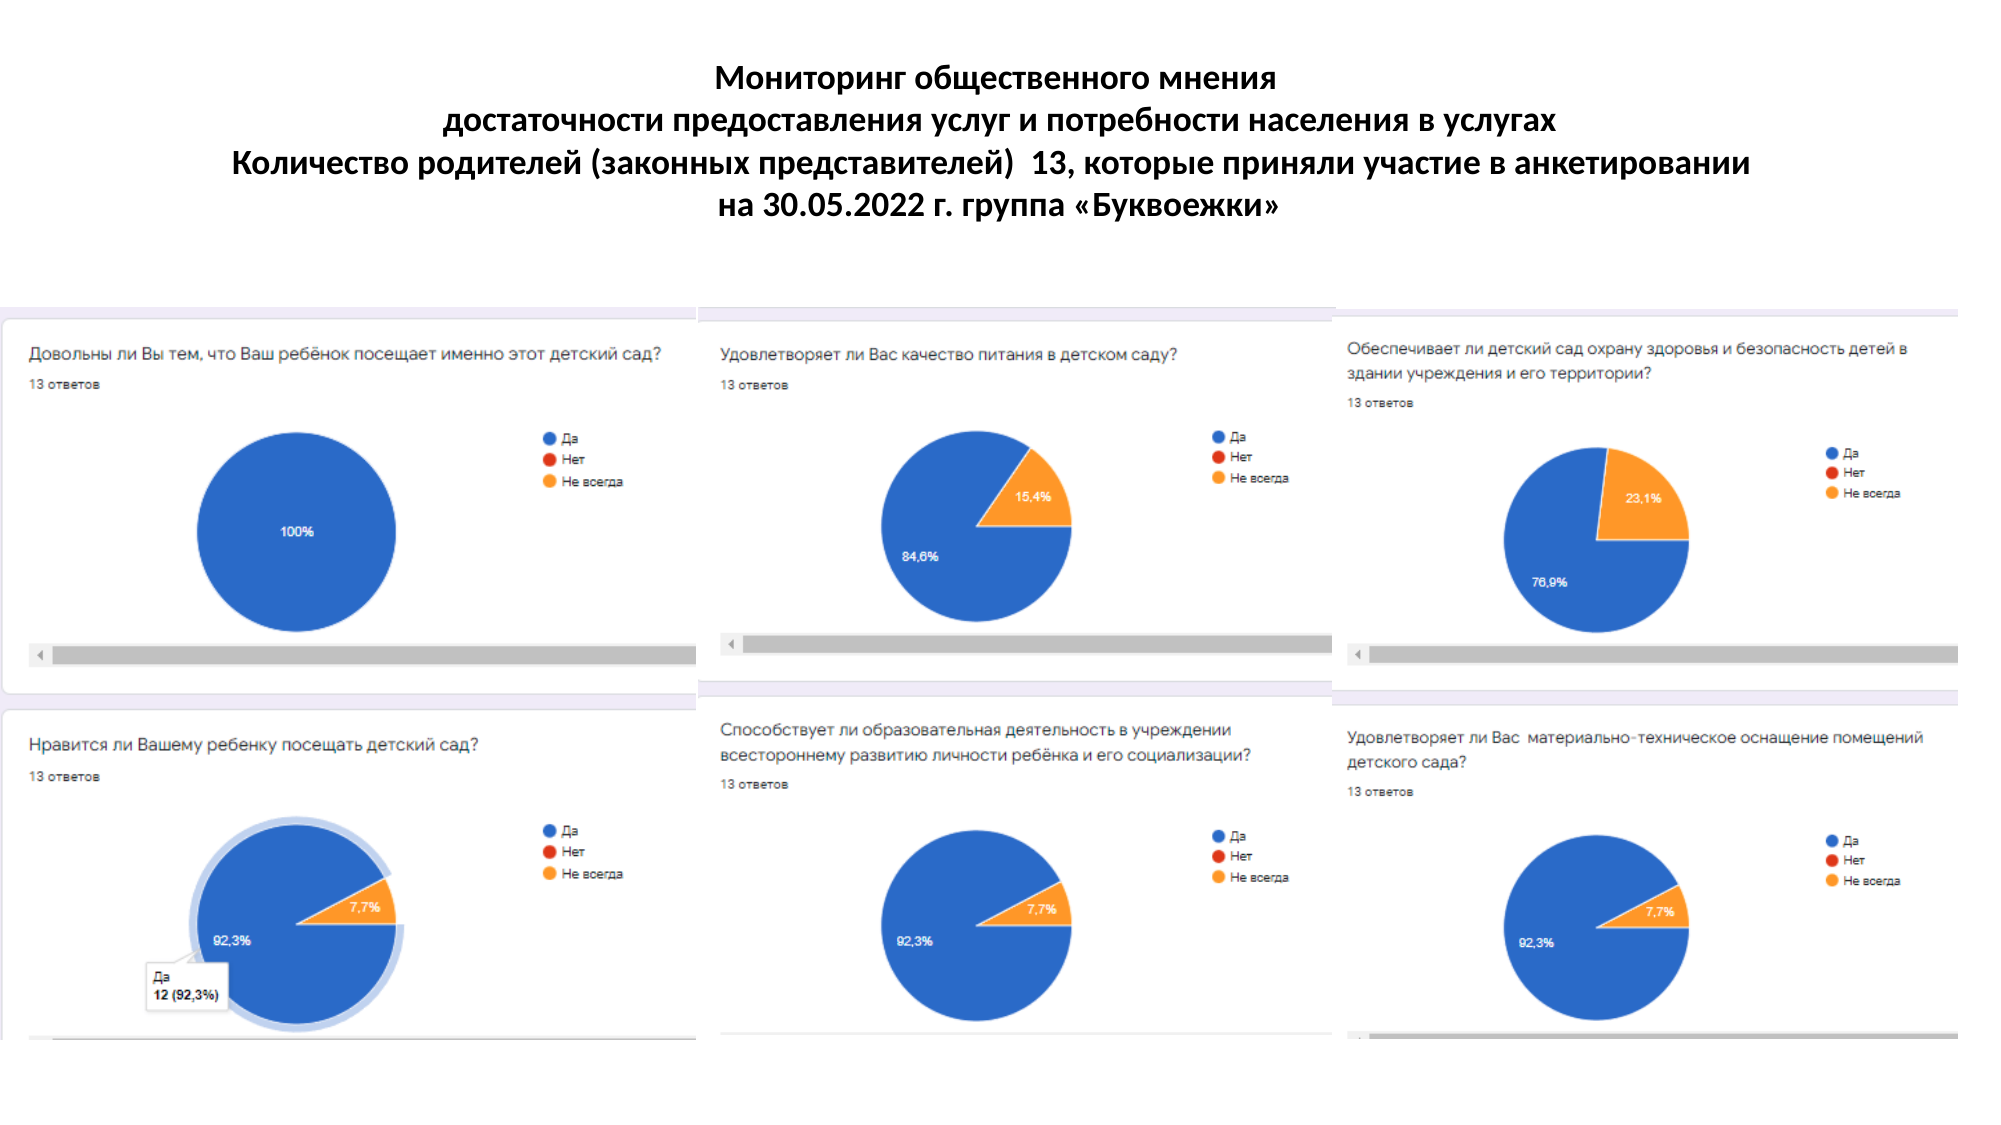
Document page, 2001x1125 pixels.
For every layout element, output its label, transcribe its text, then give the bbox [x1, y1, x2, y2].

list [0, 307, 696, 1040]
picture [698, 307, 1959, 1040]
title Мониторинг общественного мнения достаточности предоставления услуг и потребности населения в услугах Количество родителей (законных представителей) 13, которые приняли участие в анкетировании на 30.05.2022 г. группа «Буквоежки» [99, 45, 1900, 233]
